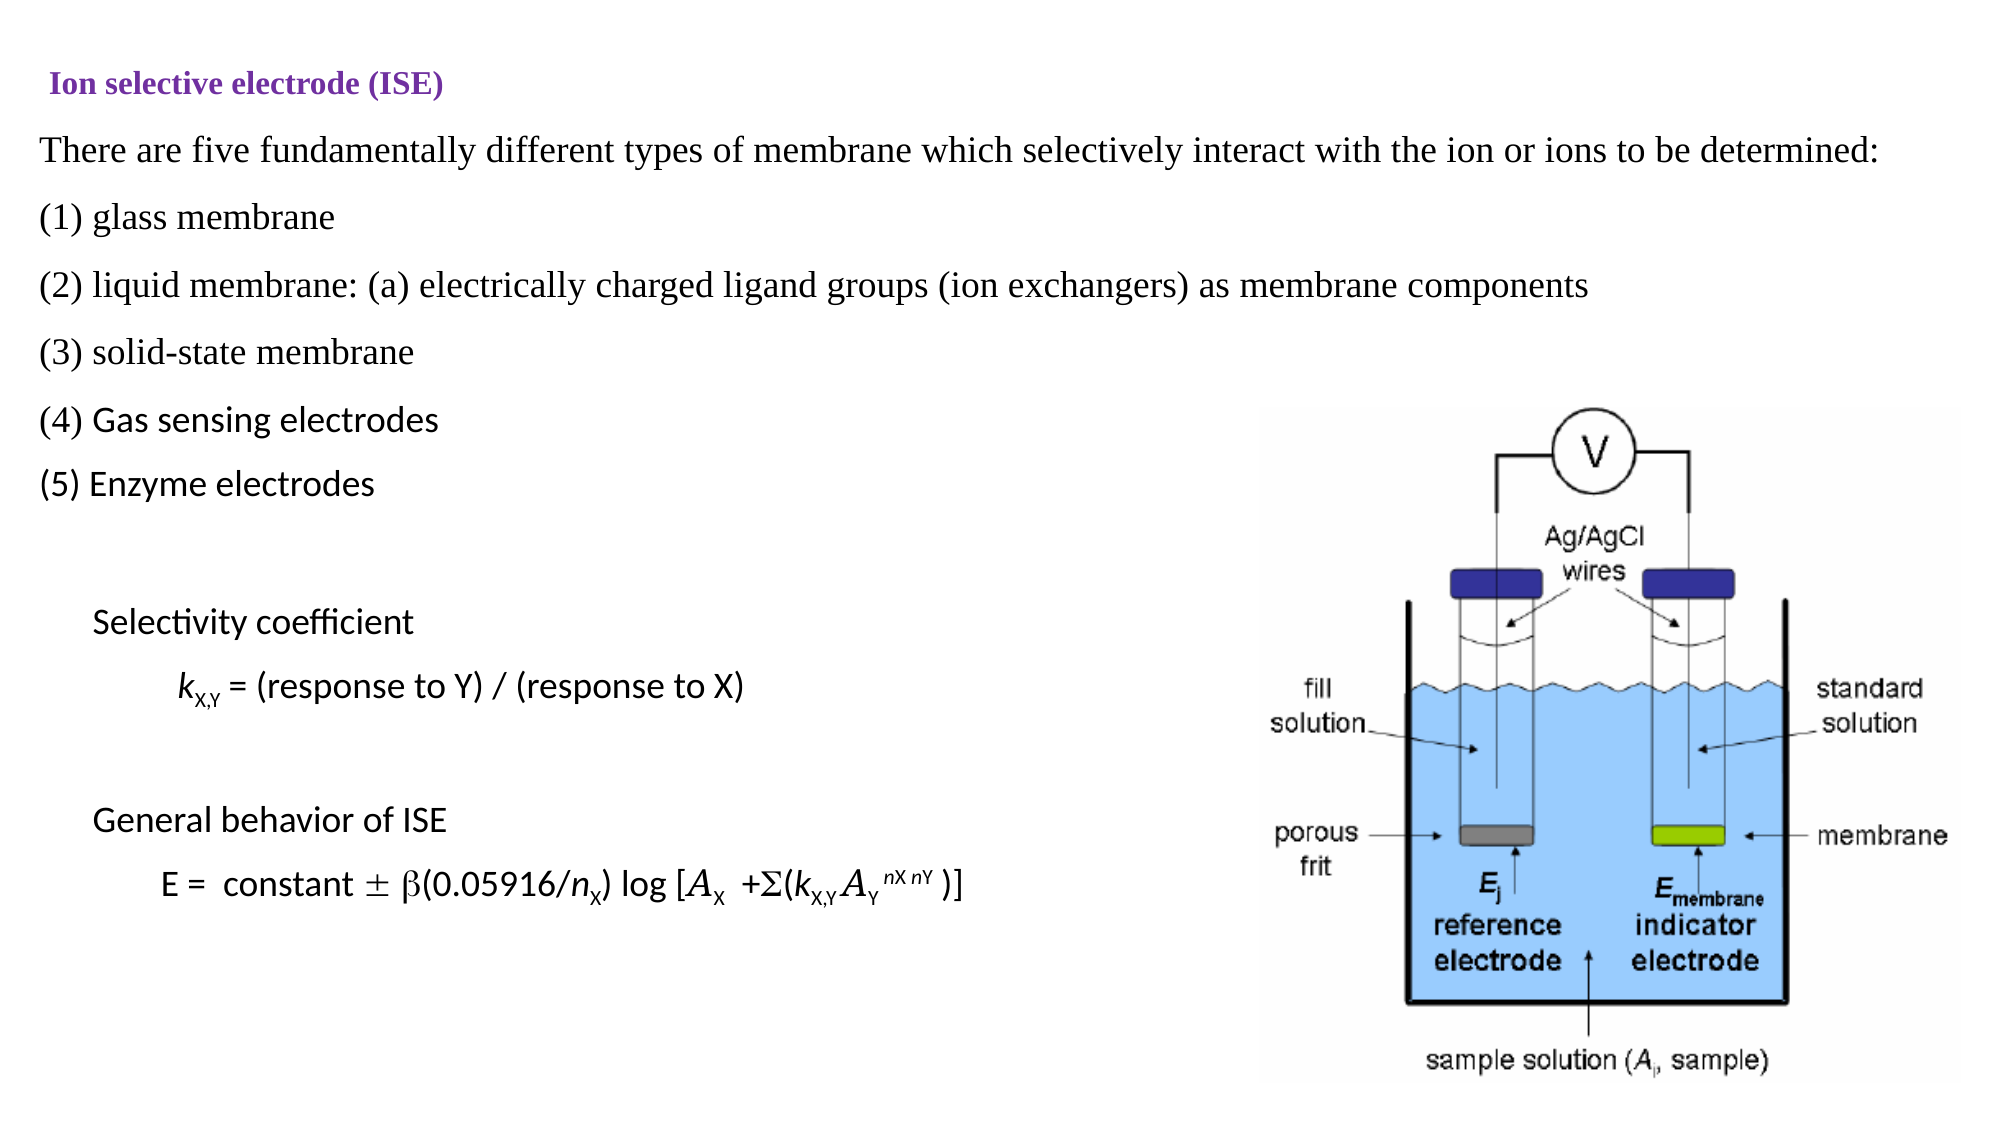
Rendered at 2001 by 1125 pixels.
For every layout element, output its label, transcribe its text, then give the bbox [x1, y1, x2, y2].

text_box Ion selective electrode (ISE) There are five fundamentally different types of membrane which selectively interact with the ion or ions to be determined: (1) glass membrane (2) liquid membrane: (a) electrically charged ligand groups (ion exchangers) as membrane components (3) solid-state membrane (4) Gas sensing electrodes (5) Enzyme electrodes [24, 27, 1937, 667]
text_box Selectivity coefficient kX,Y = (response to Y) / (response to X) General behavior of ISE E = constant  (0.05916/nX) log [AX +(kX,Y AY nX nY )] [78, 589, 1021, 917]
picture [1021, 391, 2000, 1083]
